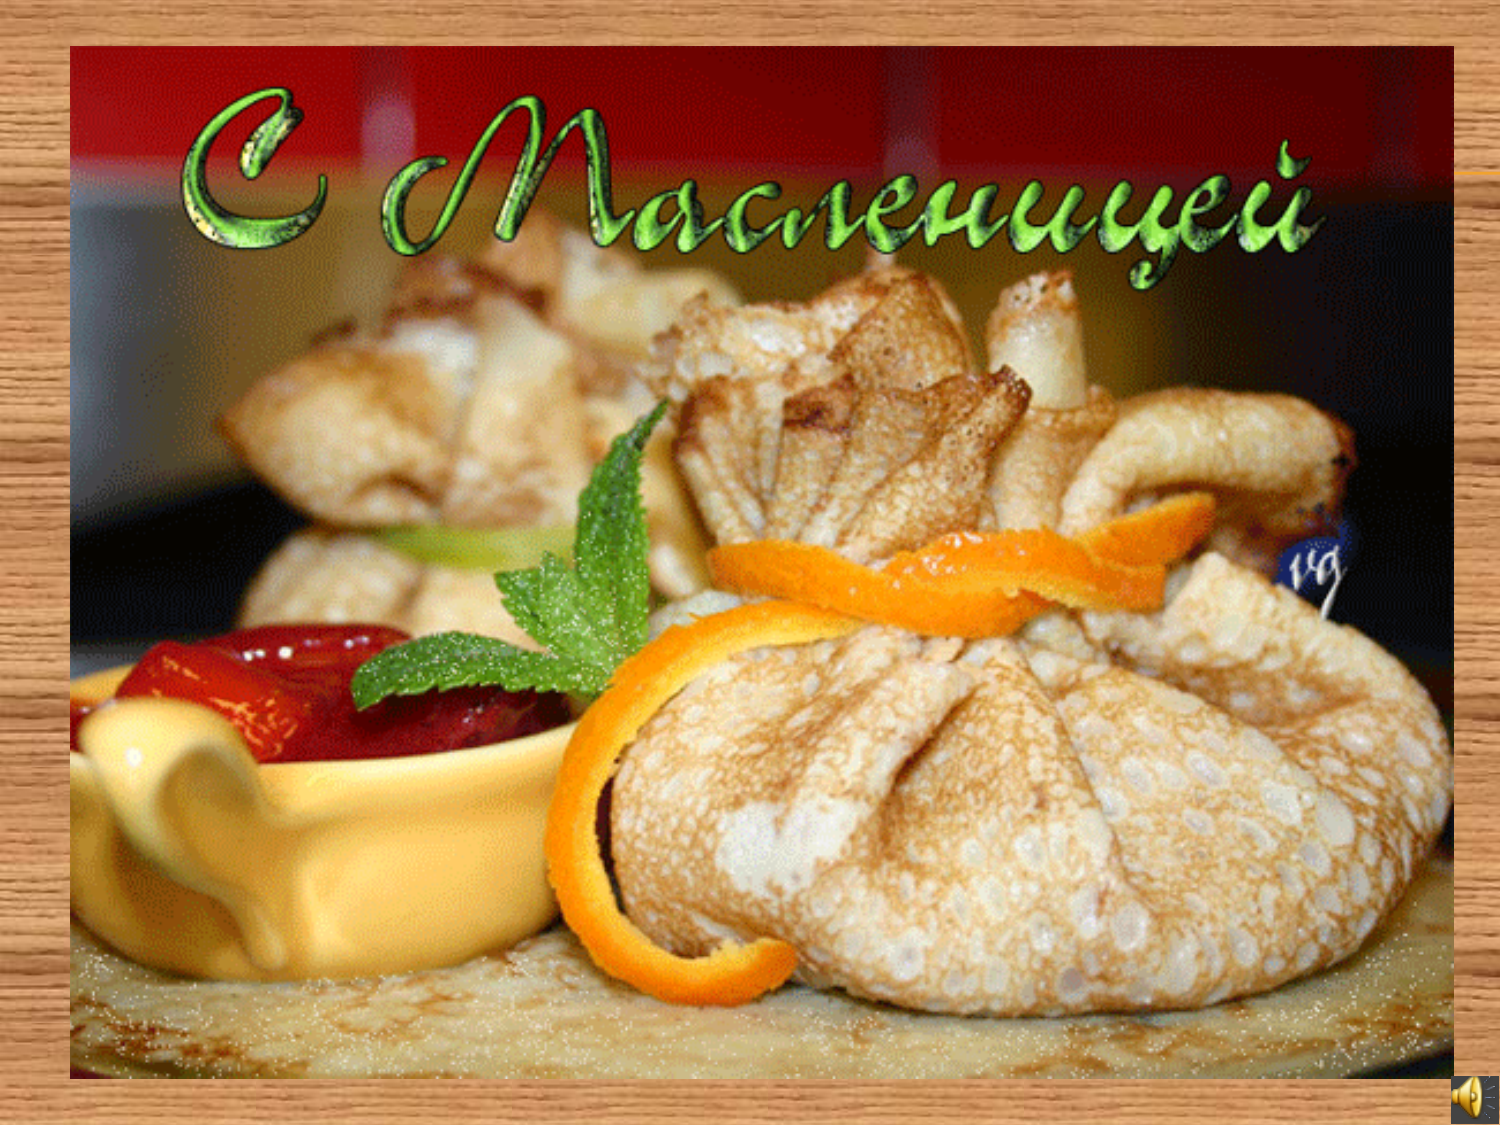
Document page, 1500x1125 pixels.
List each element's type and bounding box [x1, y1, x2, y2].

picture [0, 0, 1500, 1125]
list [70, 46, 1454, 1079]
